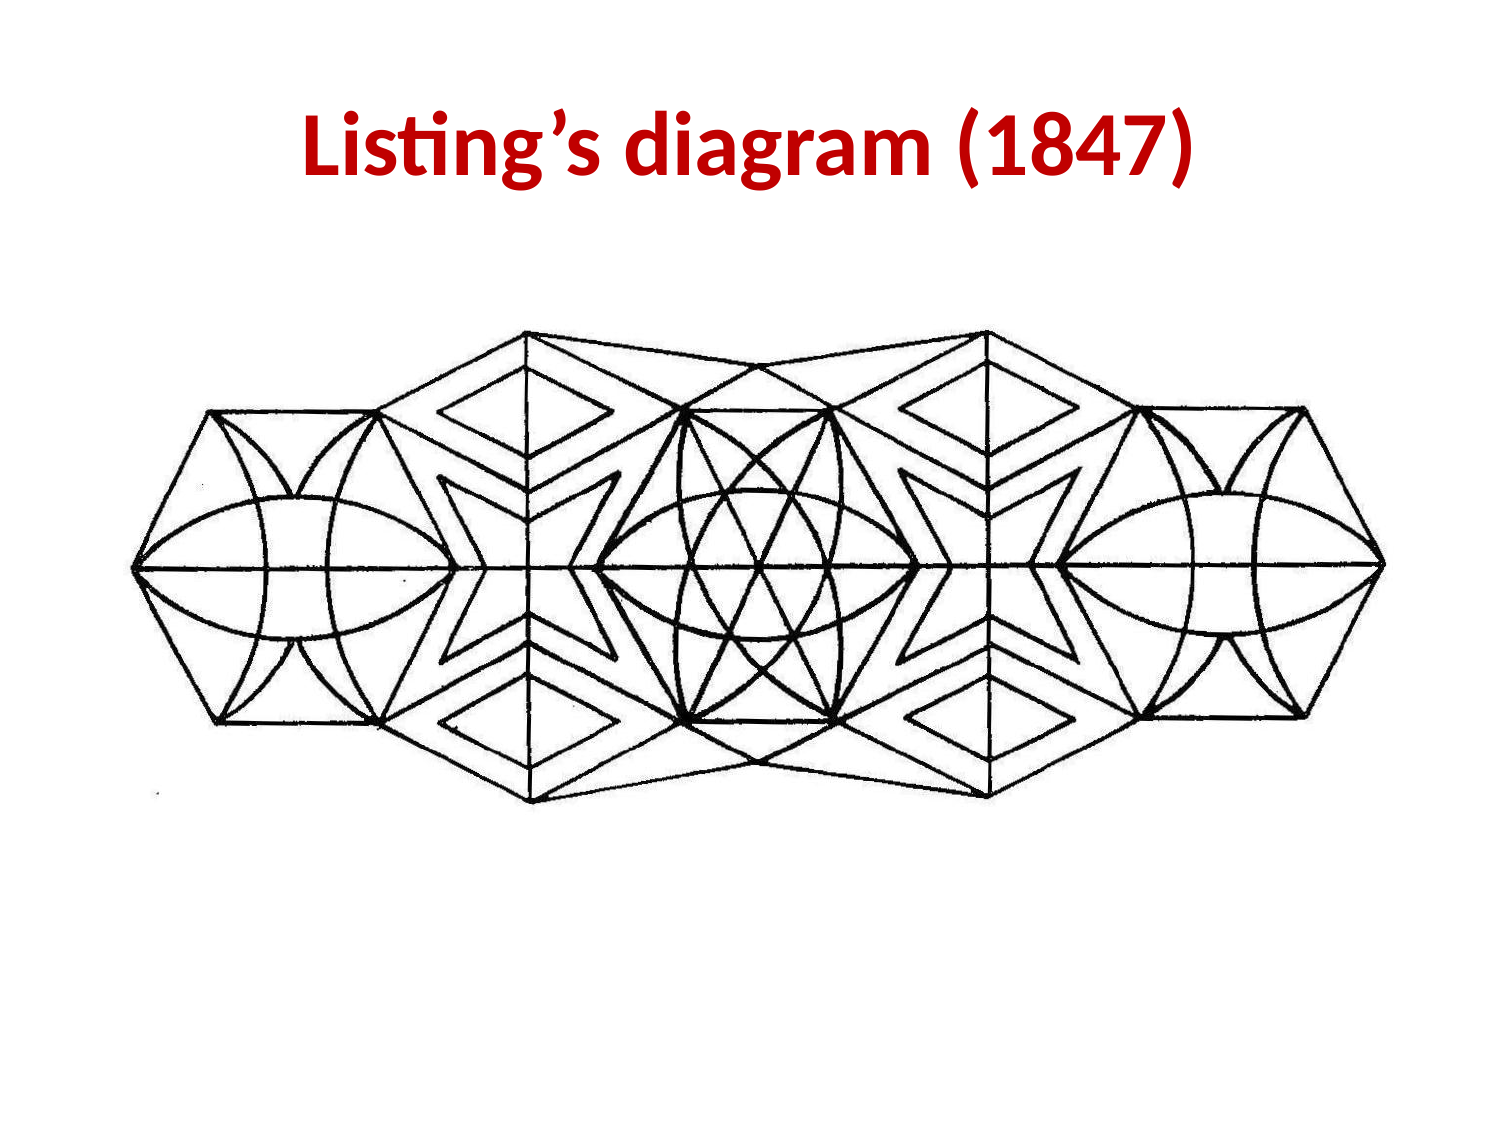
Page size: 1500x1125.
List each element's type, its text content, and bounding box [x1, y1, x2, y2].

title Listing’s diagram (1847) [75, 45, 1425, 233]
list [74, 324, 1418, 837]
